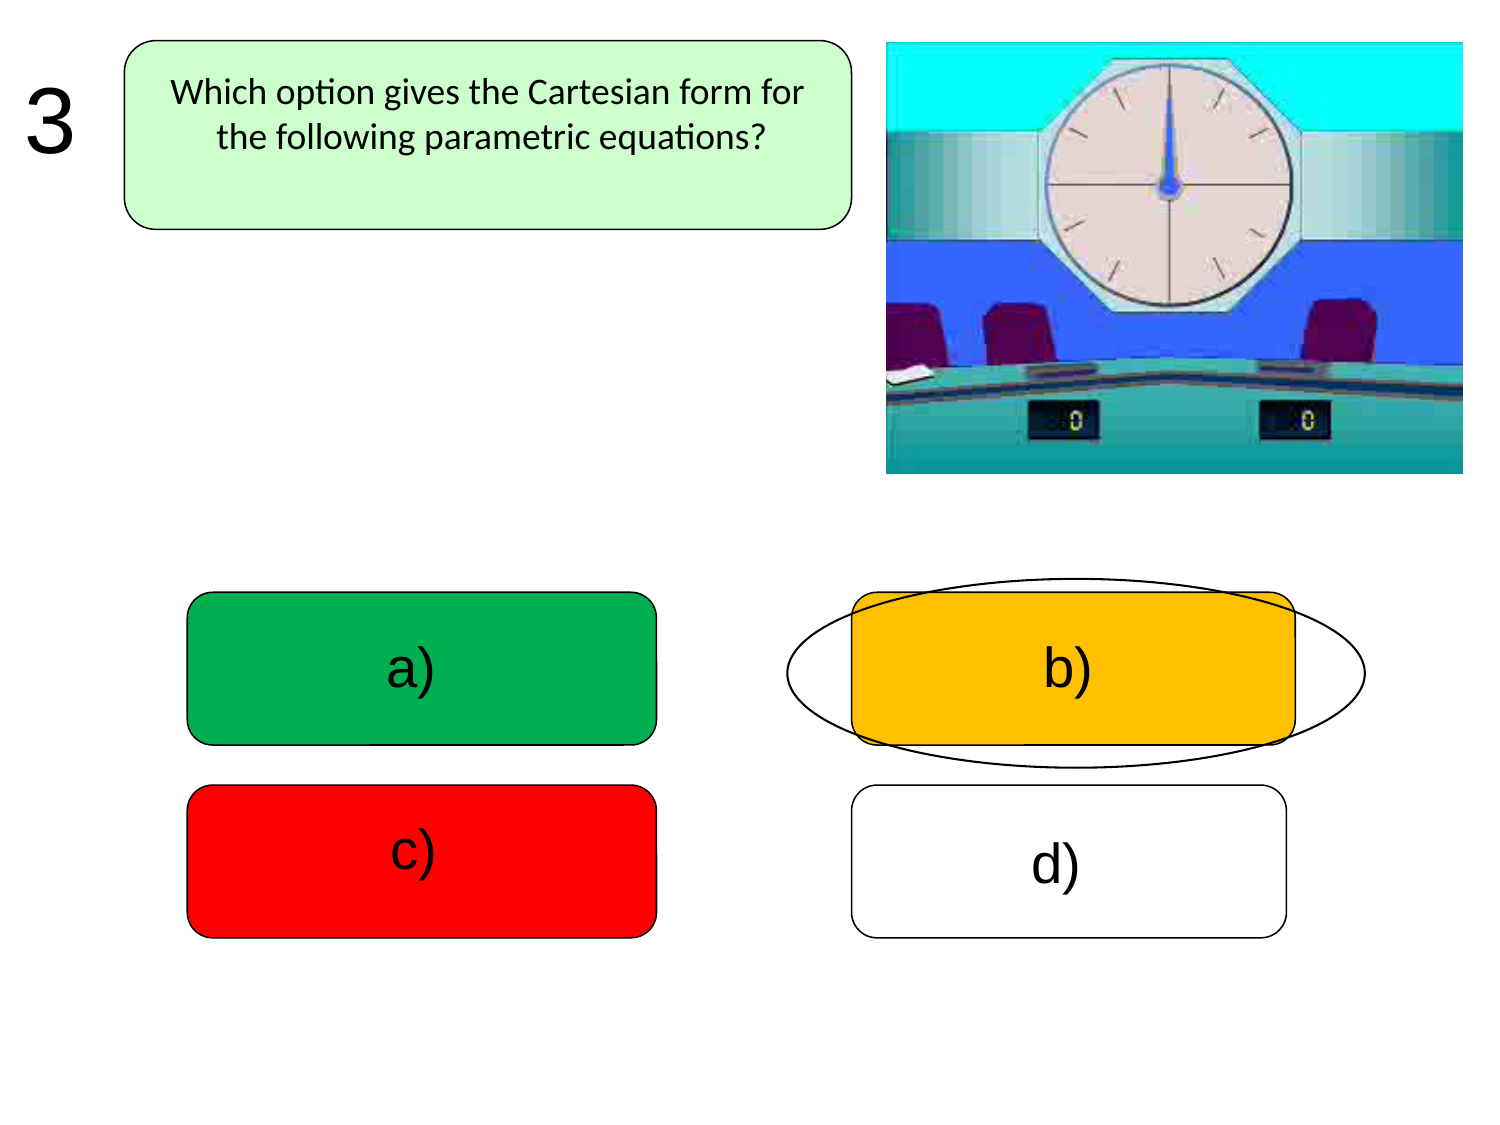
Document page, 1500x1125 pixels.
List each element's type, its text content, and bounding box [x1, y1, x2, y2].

text_box [786, 613, 851, 734]
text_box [187, 785, 657, 938]
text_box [885, 41, 1464, 475]
text_box [1296, 610, 1366, 736]
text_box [851, 785, 1287, 938]
text_box [887, 746, 1265, 769]
text_box [923, 577, 1229, 592]
text_box 3 [9, 52, 76, 180]
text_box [187, 592, 657, 746]
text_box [851, 592, 1296, 746]
text_box [217, 205, 248, 255]
